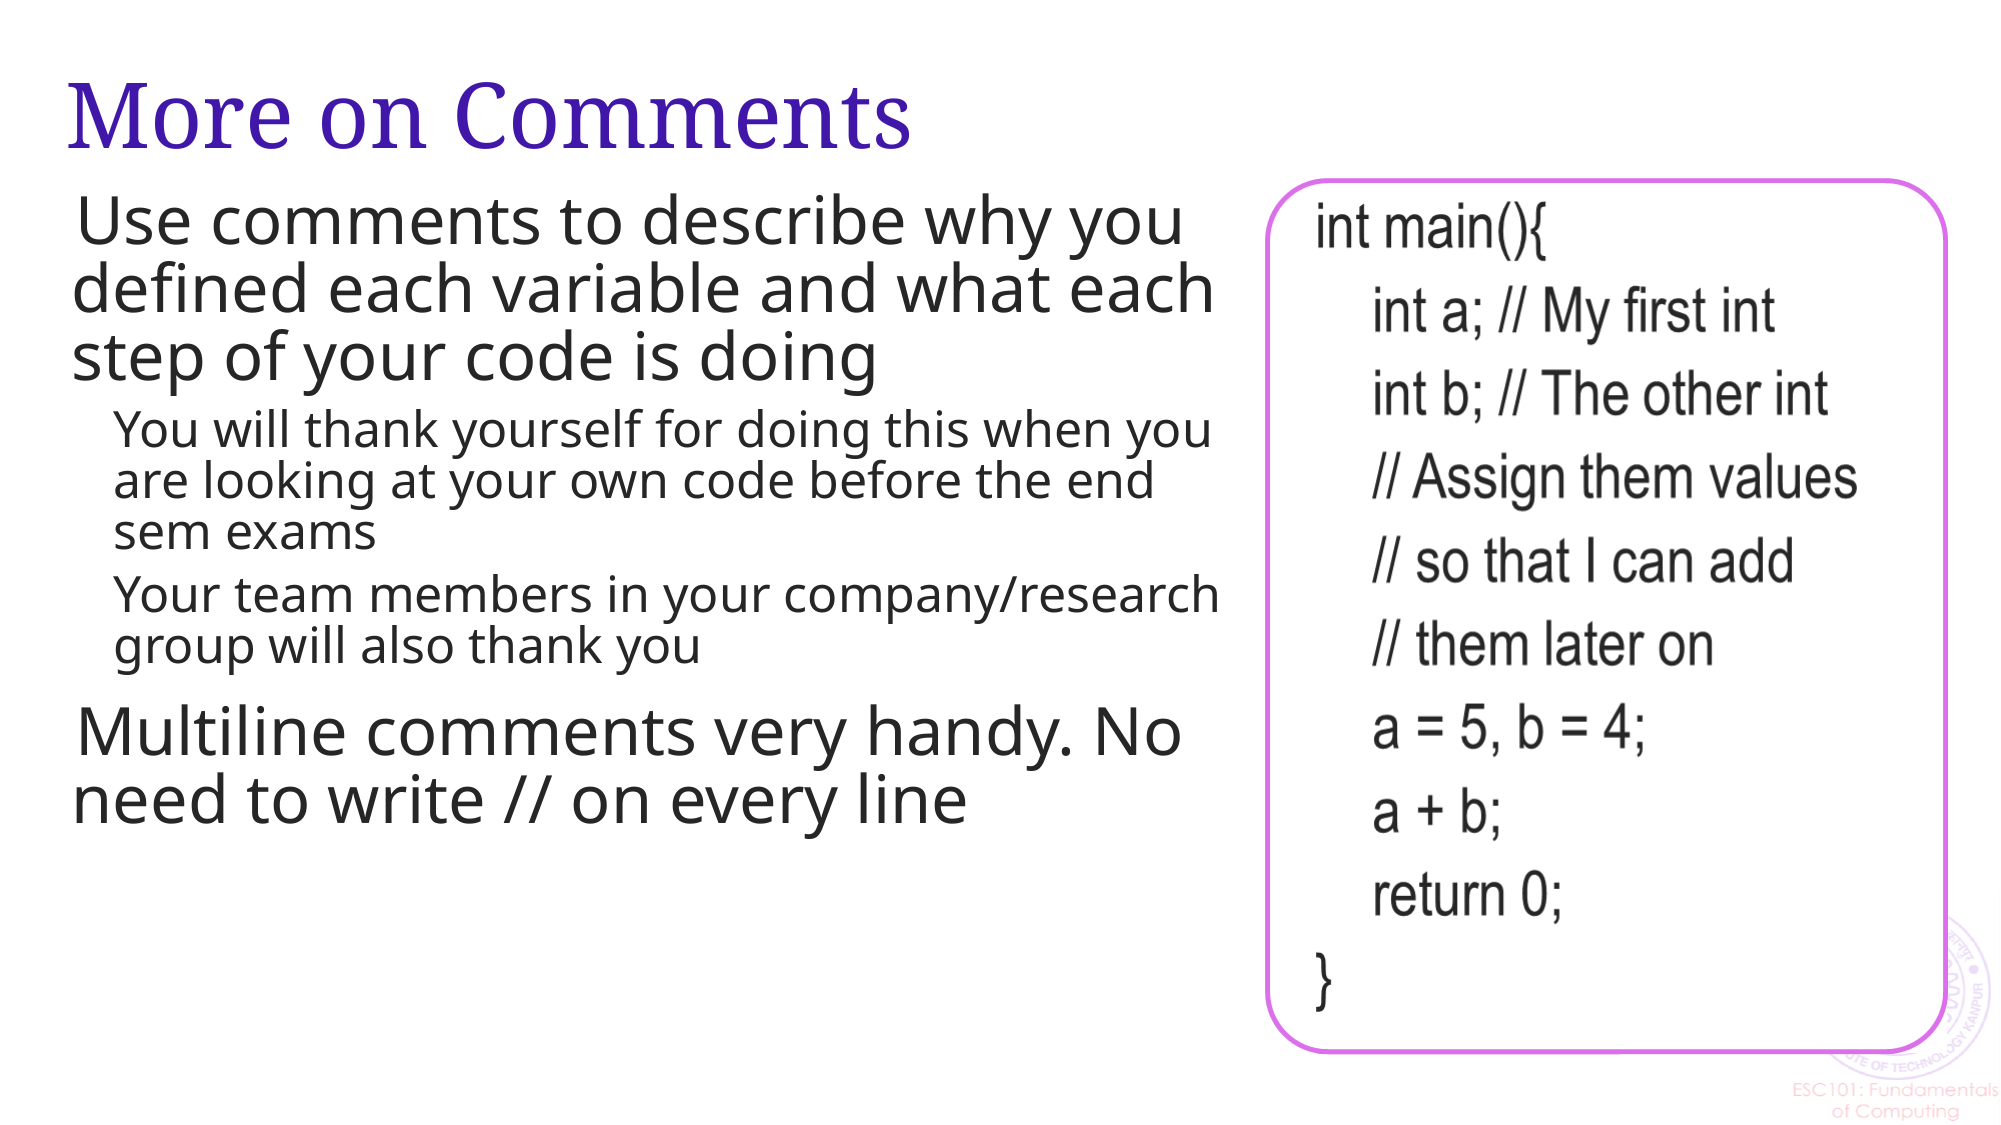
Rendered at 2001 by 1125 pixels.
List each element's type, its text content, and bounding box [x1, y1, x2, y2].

title More on Comments [50, 50, 1850, 175]
picture [1265, 166, 2000, 1125]
text_box Use comments to describe why you defined each variable and what each step of your code is doing You will thank yourself for doing this when you are looking at your own code before the end sem exams Your team members in your company/research group will also thank you Multiline comments very handy. No need to write // on every line [41, 182, 1244, 1052]
slide_number 5 [1433, 1062, 1900, 1103]
